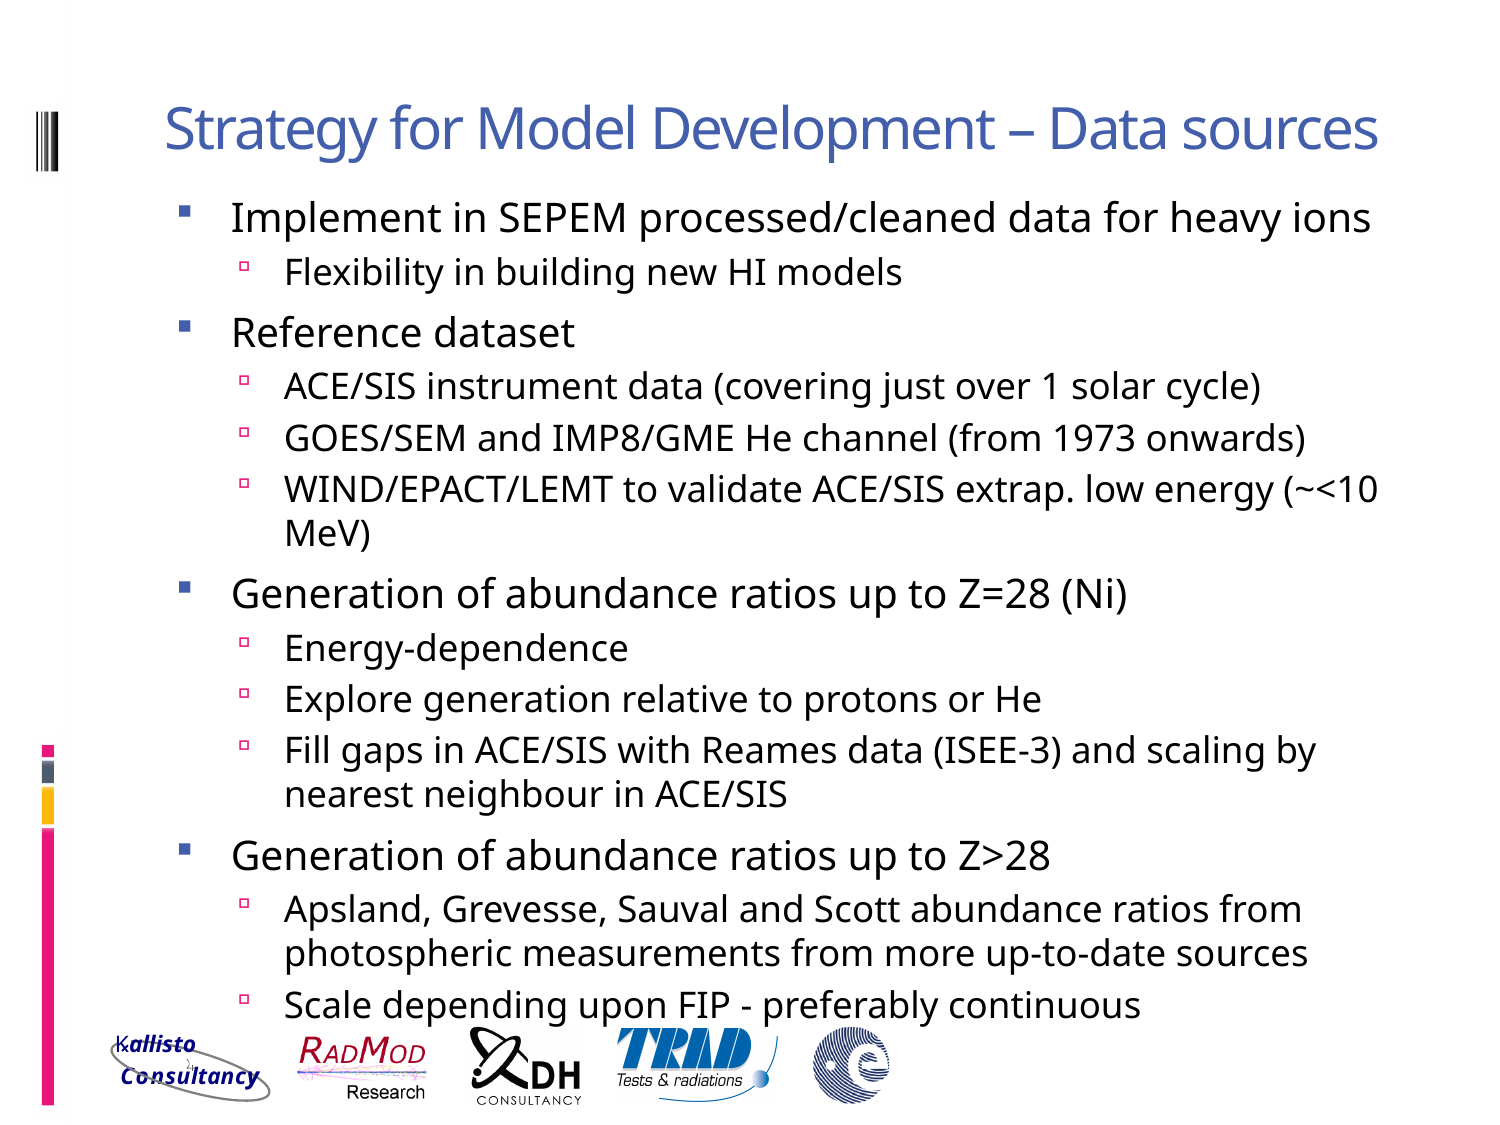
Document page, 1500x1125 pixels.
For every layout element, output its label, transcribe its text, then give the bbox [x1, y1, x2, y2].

picture [809, 1035, 892, 1106]
picture [289, 1035, 430, 1108]
list Implement in SEPEM processed/cleaned data for heavy ions Flexibility in building new HI models Reference dataset ACE/SIS instrument data (covering just over 1 solar cycle) GOES/SEM and IMP8/GME He channel (from 1973 onwards) WIND/EPACT/LEMT to validate ACE/SIS extrap. low energy (~<10 MeV) Generation of abundance ratios up to Z=28 (Ni) Energy-dependence Explore generation relative to protons or He Fill gaps in ACE/SIS with Reames data (ISEE-3) and scaling by nearest neighbour in ACE/SIS Generation of abundance ratios up to Z>28 Apsland, Grevesse, Sauval and Scott abundance ratios from photospheric measurements from more up-to-date sources Scale depending upon FIP - preferably continuous [150, 184, 1425, 1035]
title Strategy for Model Development – Data sources [150, 83, 1425, 184]
